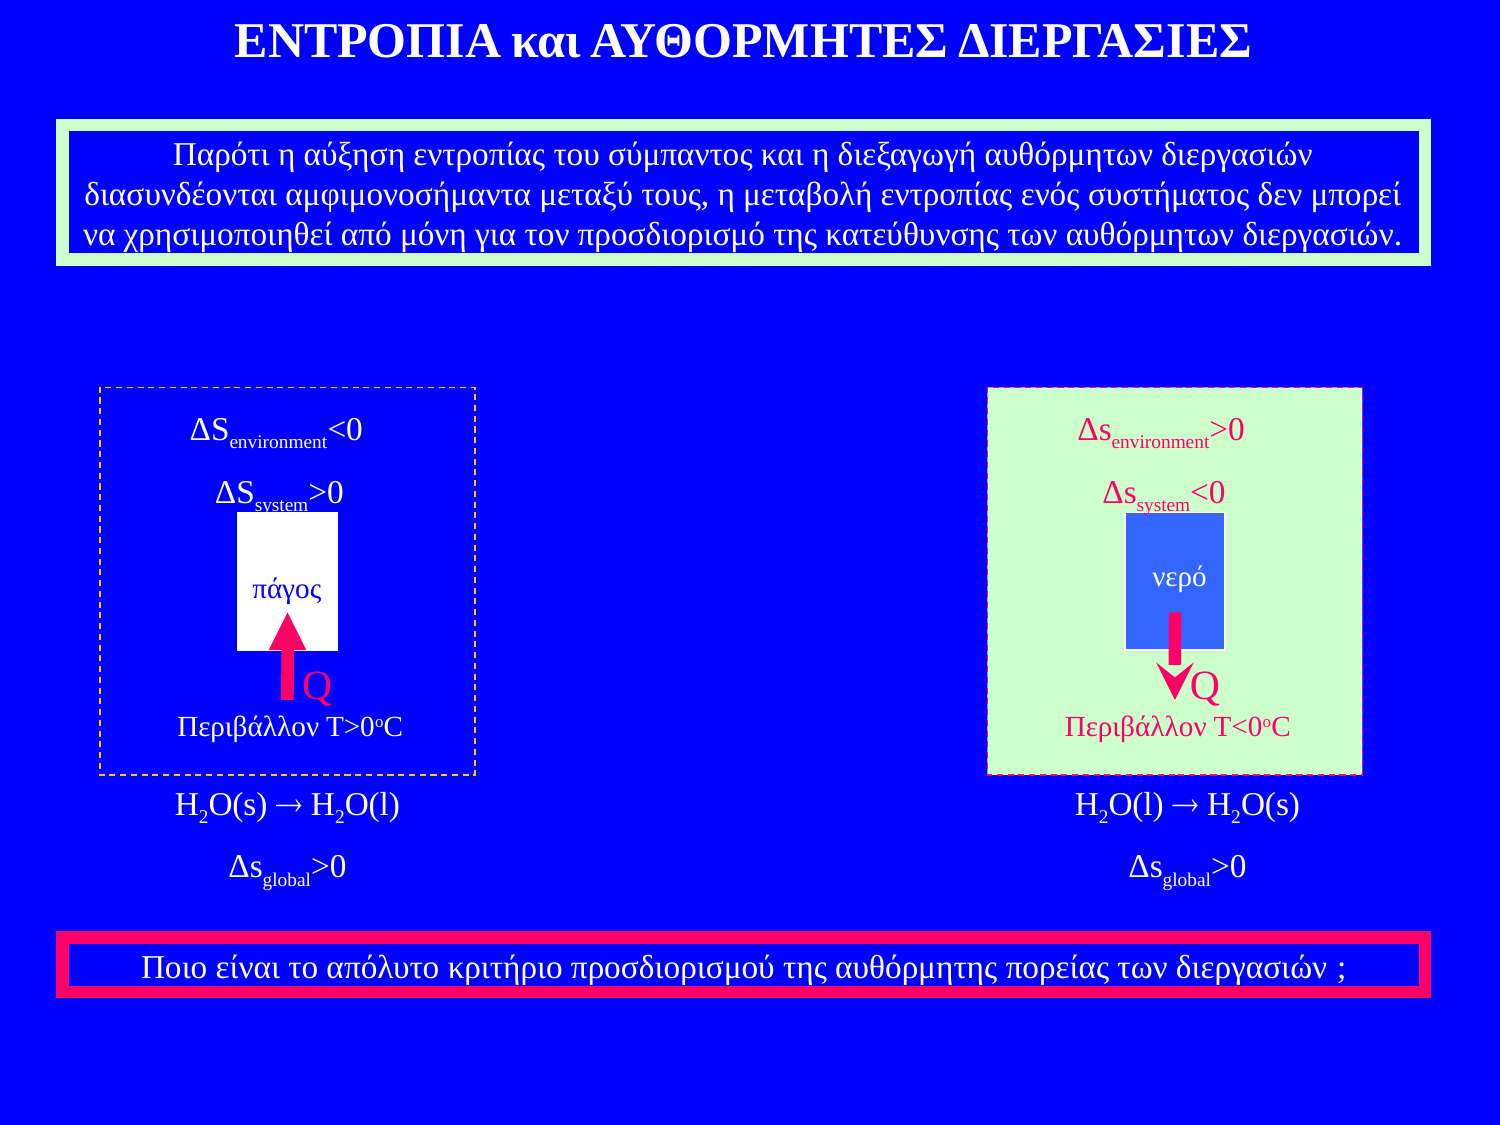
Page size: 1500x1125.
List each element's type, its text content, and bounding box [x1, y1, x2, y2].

text_box H2O(s)  H2O(l) Δsglobal>0 [137, 774, 438, 898]
text_box ΔSenvironment<0 [174, 399, 413, 461]
text_box Περιβάλλον Τ<0οC [1050, 699, 1313, 750]
text_box Q [1174, 650, 1263, 715]
text_box [99, 387, 475, 775]
text_box [987, 387, 1363, 775]
text_box Δsenvironment>0 [1062, 399, 1300, 461]
text_box Ποιο είναι το απόλυτο κριτήριο προσδιορισμού της αυθόρμητης πορείας των διεργασιών ; [62, 937, 1425, 993]
text_box ΕΝΤΡΟΠΙΑ και ΑΥΘΟΡΜΗΤΕΣ ΔΙΕΡΓΑΣΙΕΣ [149, 0, 1338, 75]
text_box [1168, 687, 1174, 699]
text_box [1125, 523, 1225, 650]
text_box Q [287, 650, 375, 715]
text_box [281, 612, 294, 650]
text_box Περιβάλλον Τ>0οC [162, 699, 425, 750]
text_box νερό [1137, 549, 1238, 600]
text_box H2O(l)  H2O(s) Δsglobal>0 [1037, 774, 1338, 898]
text_box Δssystem<0 [1087, 462, 1275, 523]
text_box Παρότι η αύξηση εντροπίας του σύμπαντος και η διεξαγωγή αυθόρμητων διεργασιών διασυνδέονται αμφιμονοσήμαντα μεταξύ τους, η μεταβολή εντροπίας ενός συστήματος δεν μπορεί να χρησιμοποιηθεί από μόνη για τον προσδιορισμό της κατεύθυνσης των αυθόρμητων διεργασιών. [62, 124, 1425, 260]
text_box ΔSsystem>0 [200, 462, 388, 523]
